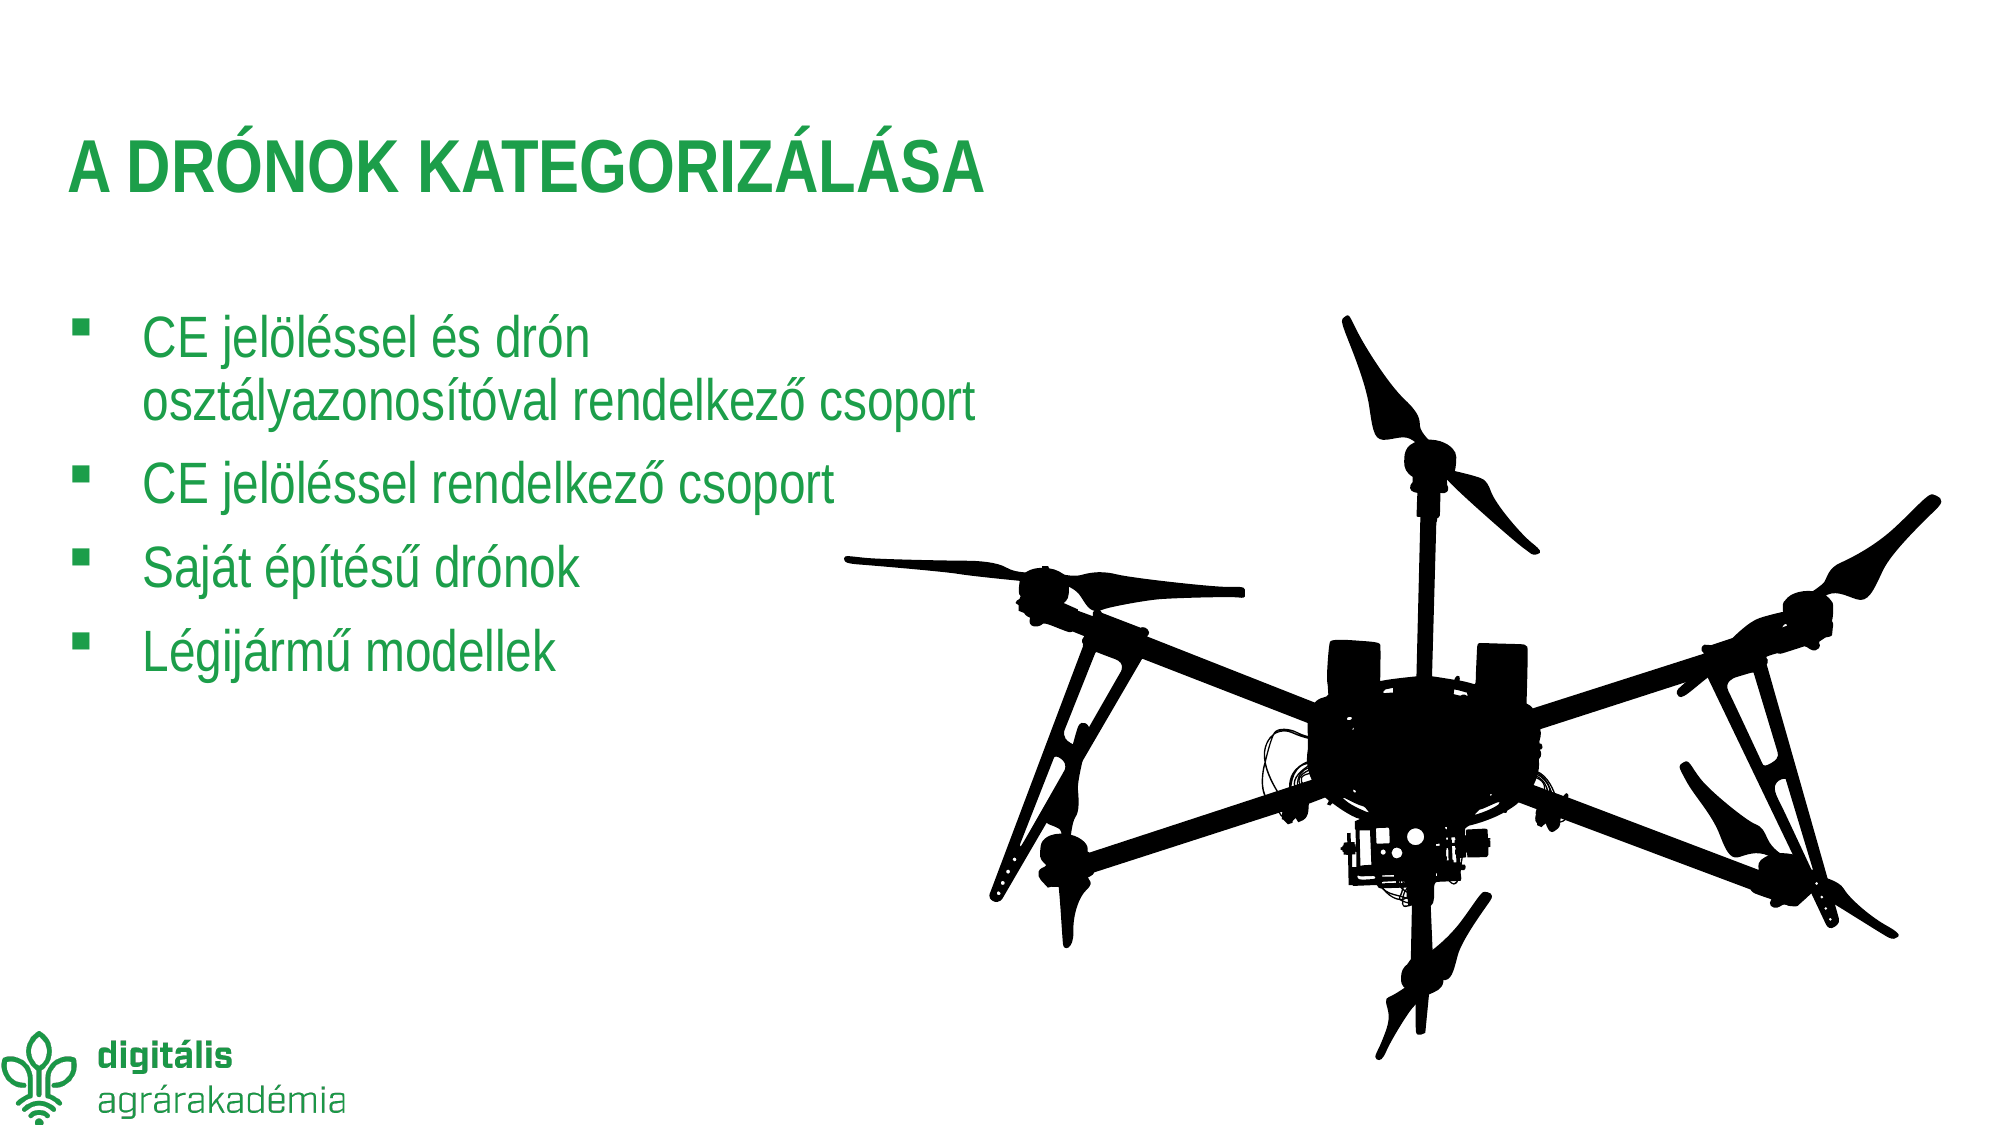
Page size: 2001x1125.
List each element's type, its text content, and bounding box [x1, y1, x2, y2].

picture [840, 311, 1949, 1064]
picture [0, 1031, 345, 1125]
title A DRÓNOK KATEGORIZÁLÁSA [52, 59, 1949, 278]
list CE jelöléssel és drón osztályazonosítóval rendelkező csoport CE jelöléssel rendelkező csoport Saját építésű drónok Légijármű modellek [52, 299, 998, 1014]
